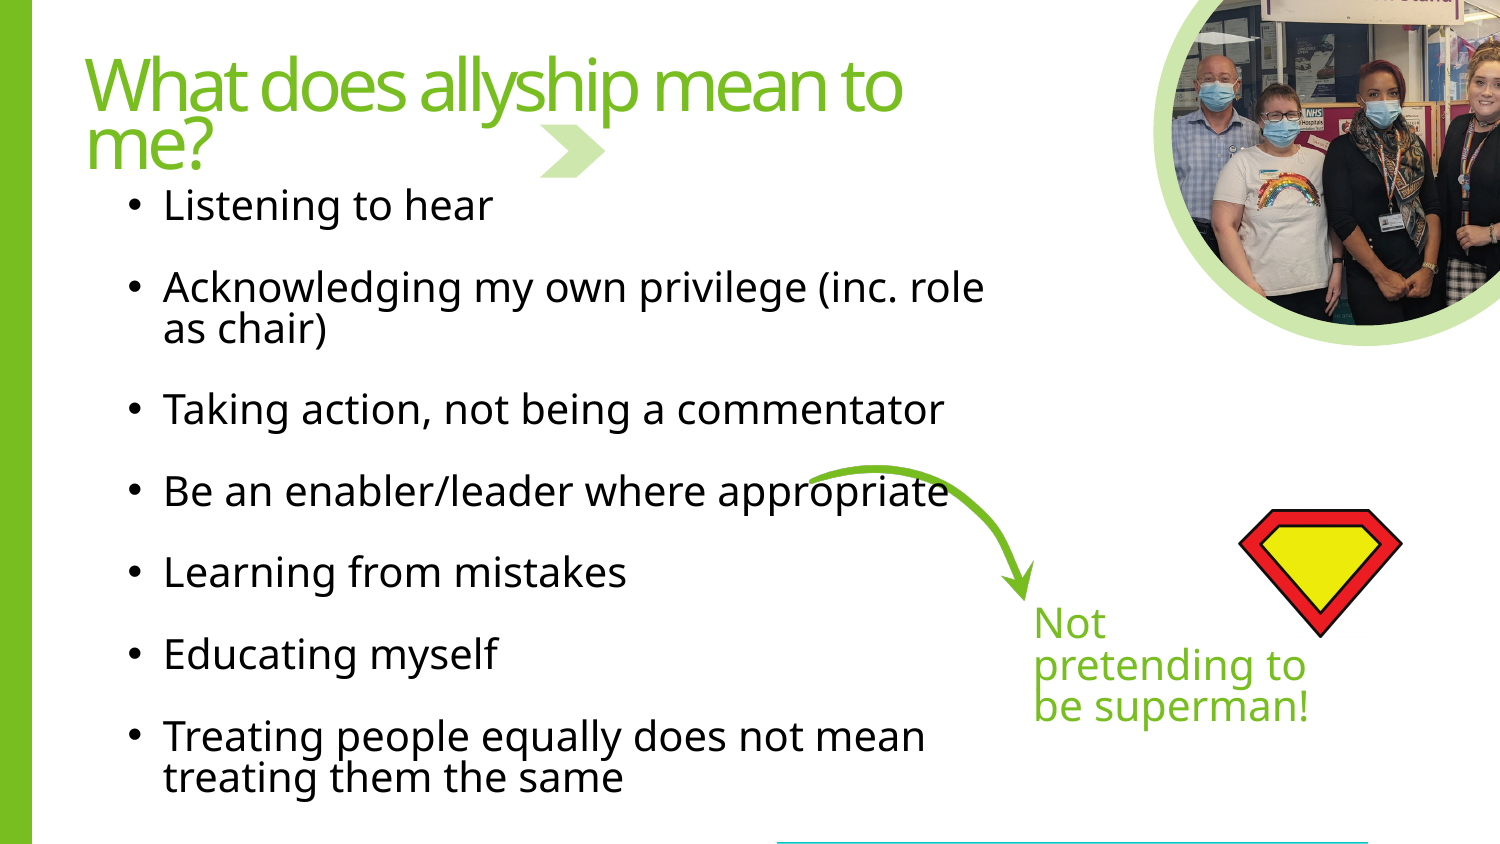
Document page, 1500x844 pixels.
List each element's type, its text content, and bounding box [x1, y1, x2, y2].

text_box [1152, 0, 1500, 347]
text_box Not pretending to be superman! [1032, 604, 1311, 731]
picture [0, 0, 33, 844]
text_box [539, 124, 606, 178]
picture [1238, 509, 1403, 638]
text_box What does allyship mean to me? [84, 67, 958, 185]
picture [807, 477, 1056, 603]
text_box Listening to hear Acknowledging my own privilege (inc. role as chair) Taking action, not being a commentator Be an enabler/leader where appropriate Learning from mistakes Educating myself Treating people equally does not mean treating them the same [92, 188, 994, 801]
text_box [1171, 0, 1500, 326]
